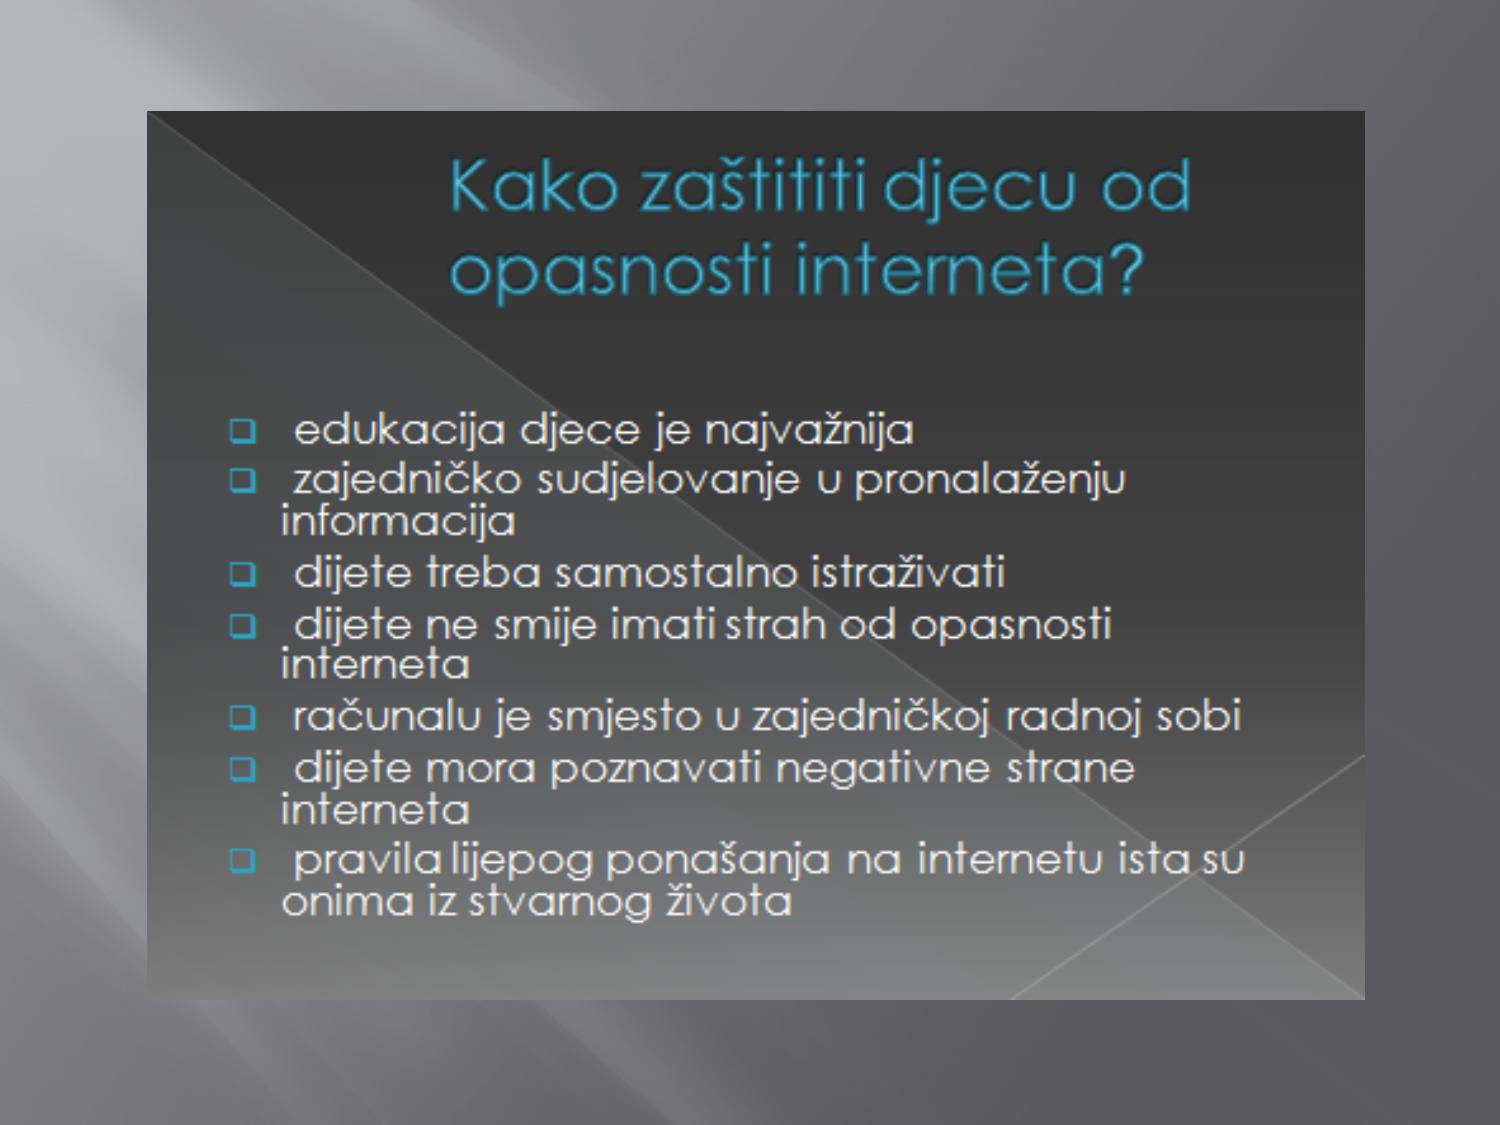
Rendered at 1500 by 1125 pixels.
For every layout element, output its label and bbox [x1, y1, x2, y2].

picture [147, 111, 1365, 1000]
